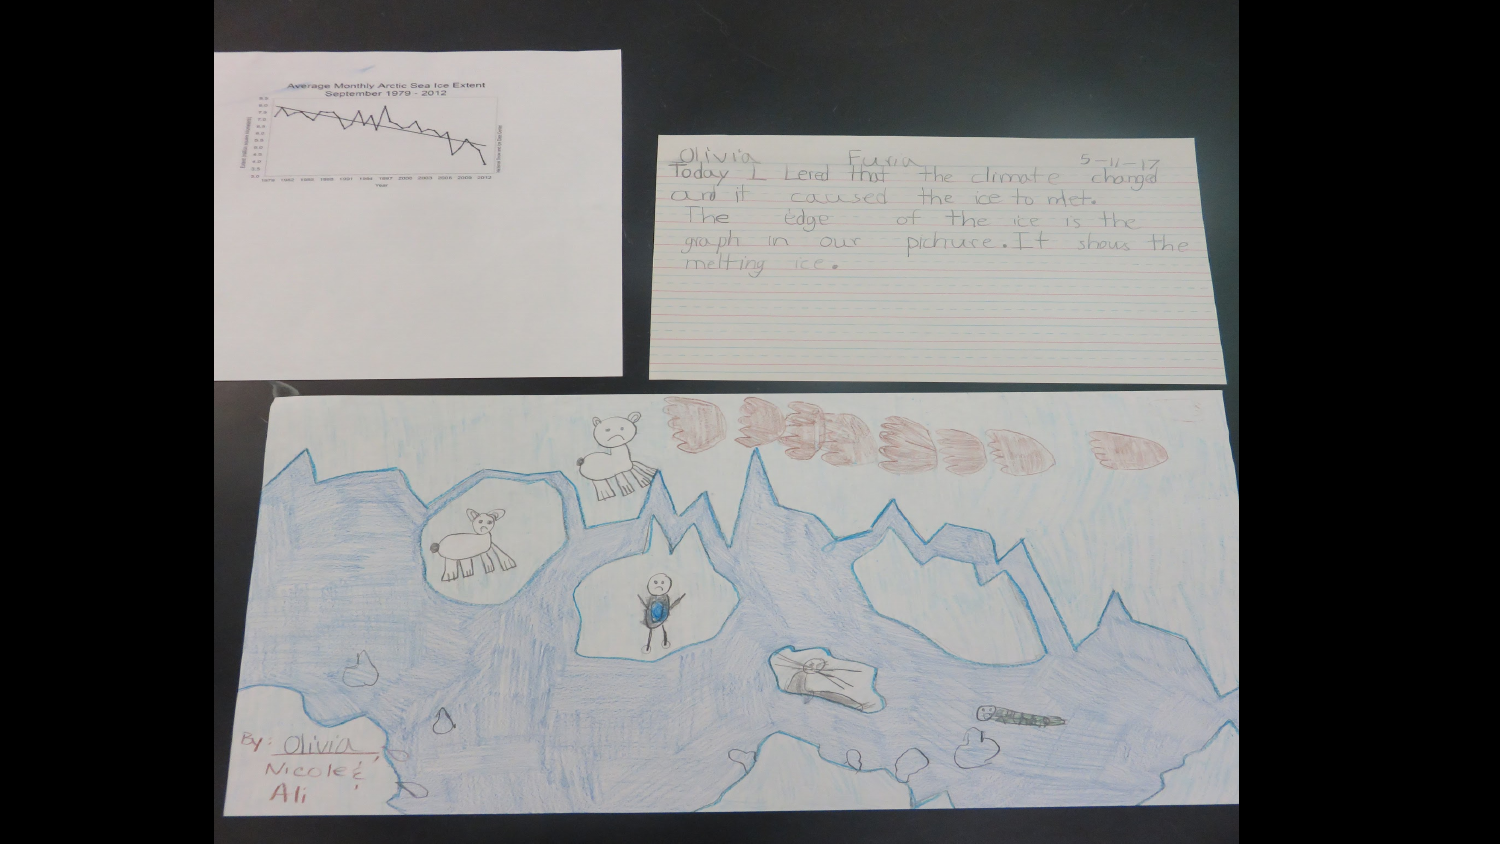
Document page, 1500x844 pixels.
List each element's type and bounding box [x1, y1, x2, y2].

picture [214, 0, 1239, 844]
